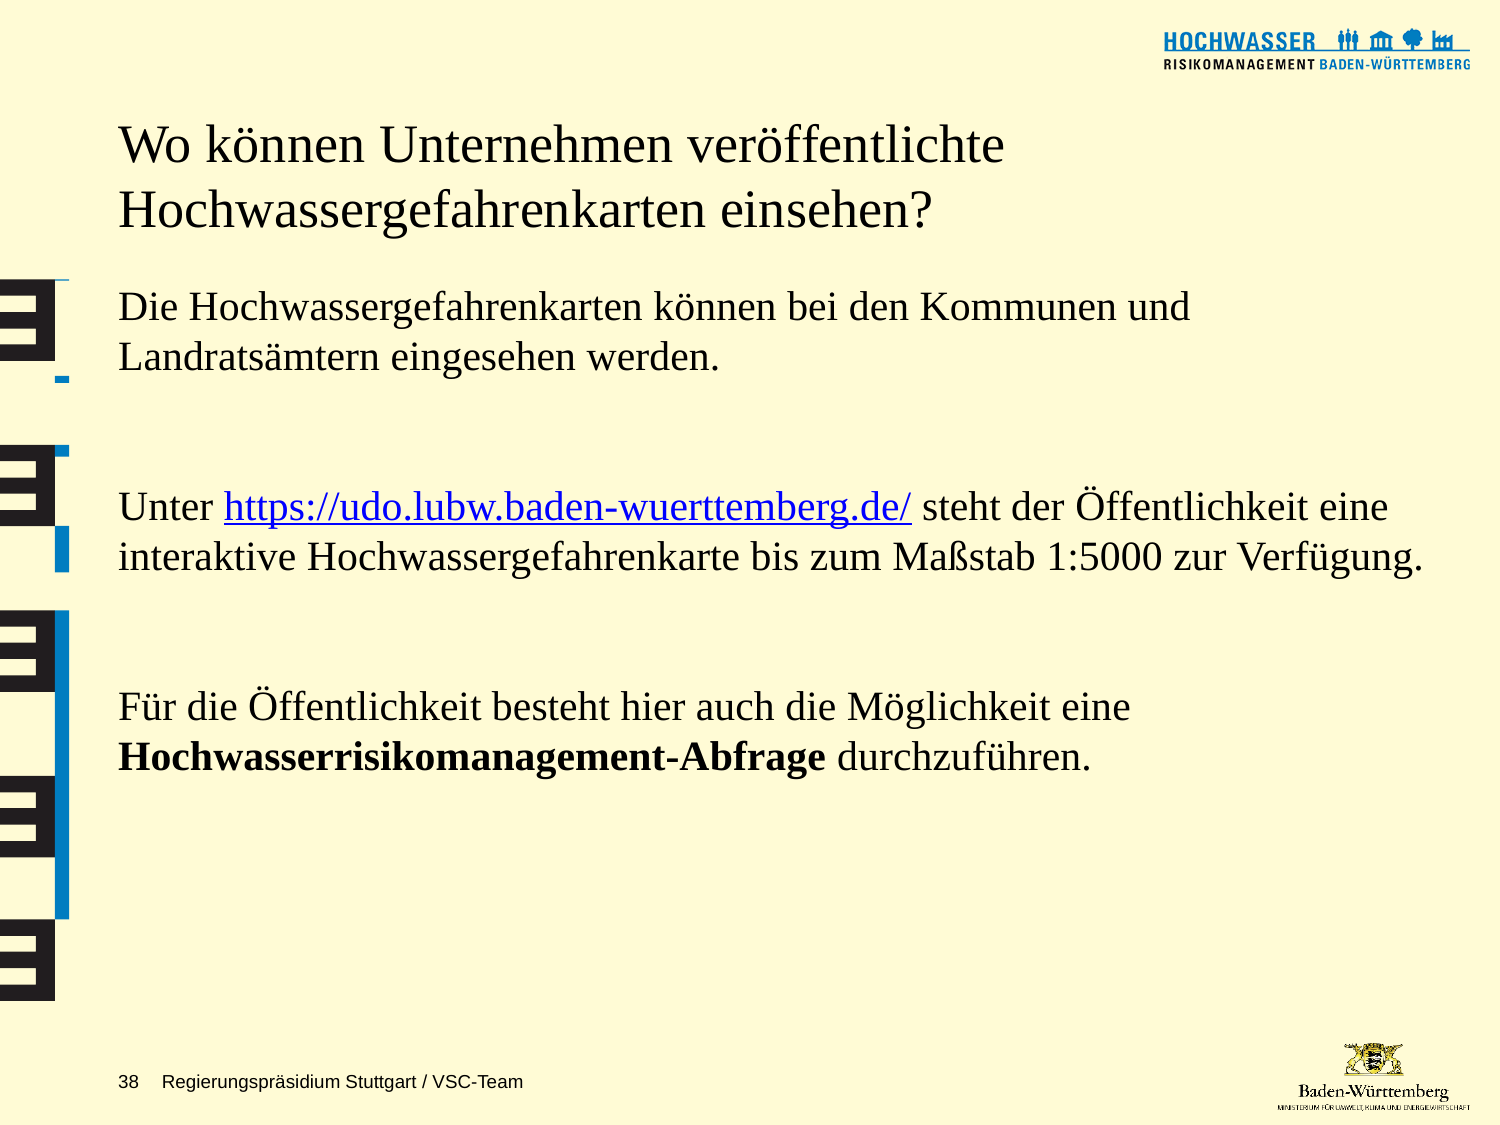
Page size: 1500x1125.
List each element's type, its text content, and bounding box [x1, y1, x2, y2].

footer Regierungspräsidium Stuttgart / VSC-Team [164, 1069, 1179, 1111]
picture [1277, 1041, 1470, 1112]
list Die Hochwassergefahrenkarten können bei den Kommunen und Landratsämtern eingesehen werden. Unter https://udo.lubw.baden-wuerttemberg.de/ steht der Öffentlichkeit eine interaktive Hochwassergefahrenkarte bis zum Maßstab 1:5000 zur Verfügung. Für die Öffentlichkeit besteht hier auch die Möglichkeit eine Hochwasserrisikomanagement-Abfrage durchzuführen. [118, 278, 1447, 1023]
picture [1163, 28, 1470, 72]
title Wo können Unternehmen veröffentlichte Hochwassergefahrenkarten einsehen? [118, 108, 1447, 250]
slide_number 38 [118, 1069, 164, 1111]
